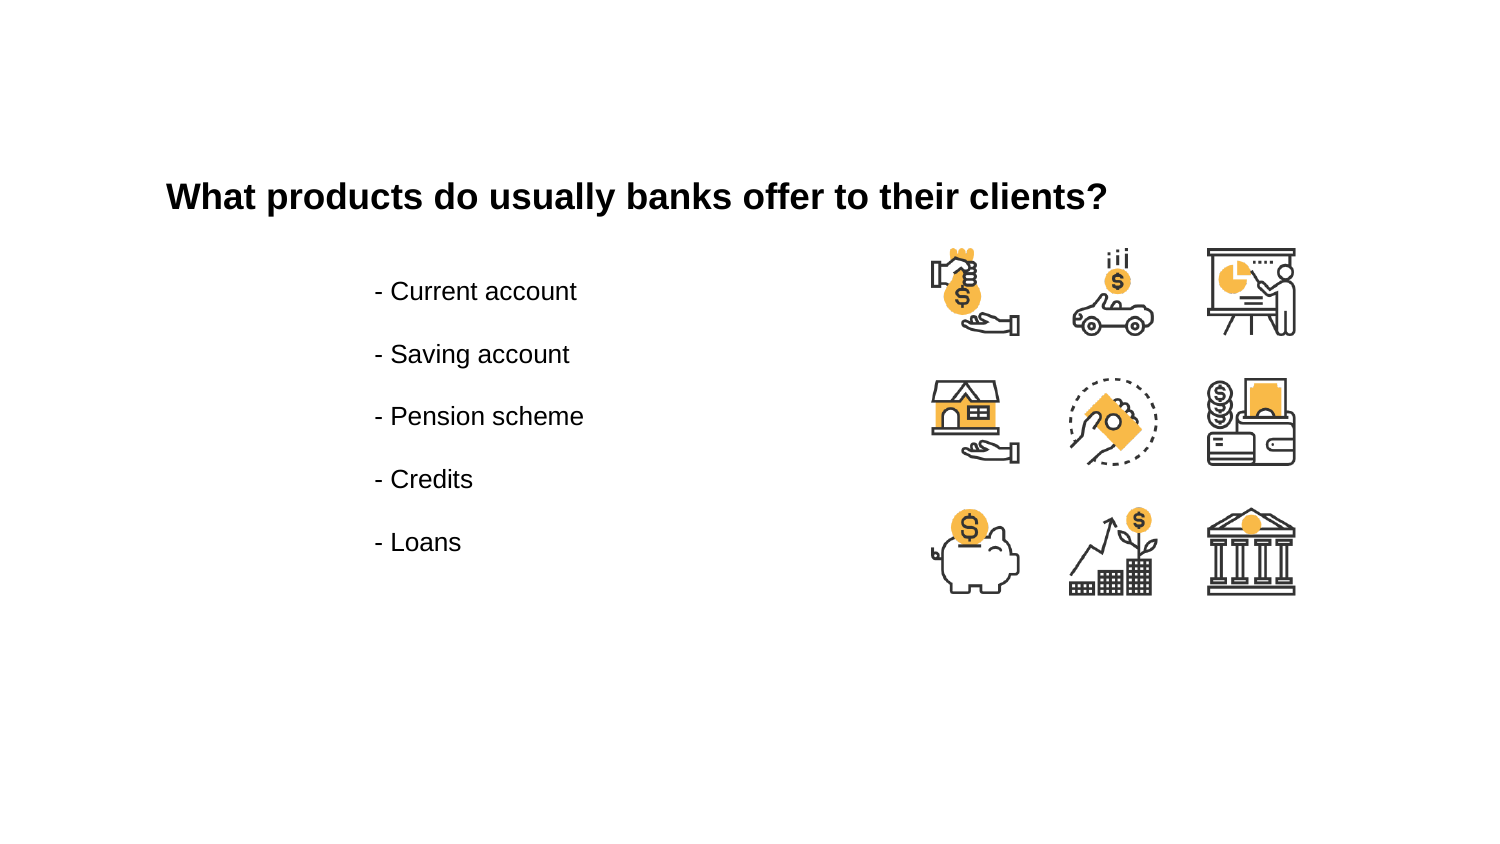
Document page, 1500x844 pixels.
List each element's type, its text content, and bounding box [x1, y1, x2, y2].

title What products do usually banks offer to their clients? [166, 114, 1145, 217]
picture [905, 227, 1320, 617]
list - Current account - Saving account - Pension scheme - Credits - Loans [374, 274, 900, 605]
